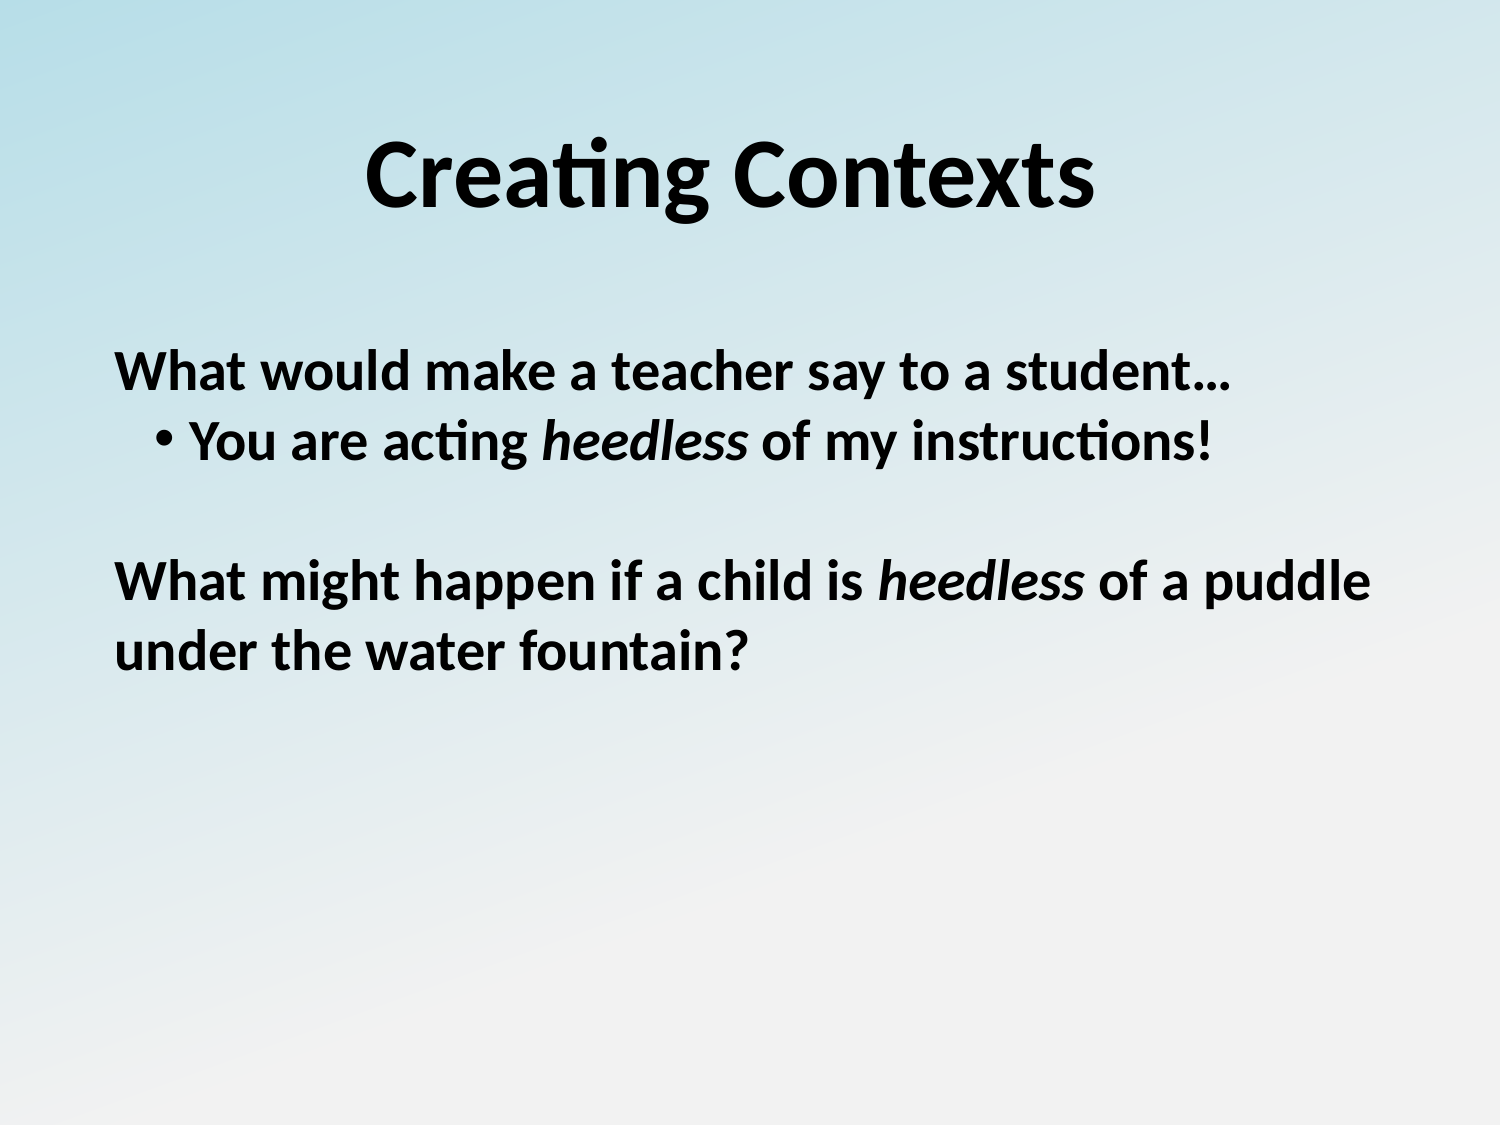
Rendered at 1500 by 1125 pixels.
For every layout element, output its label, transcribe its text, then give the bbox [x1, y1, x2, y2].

text_box Creating Contexts [37, 99, 1425, 235]
text_box What would make a teacher say to a student… You are acting heedless of my instructions! What might happen if a child is heedless of a puddle under the water fountain? [99, 324, 1438, 830]
